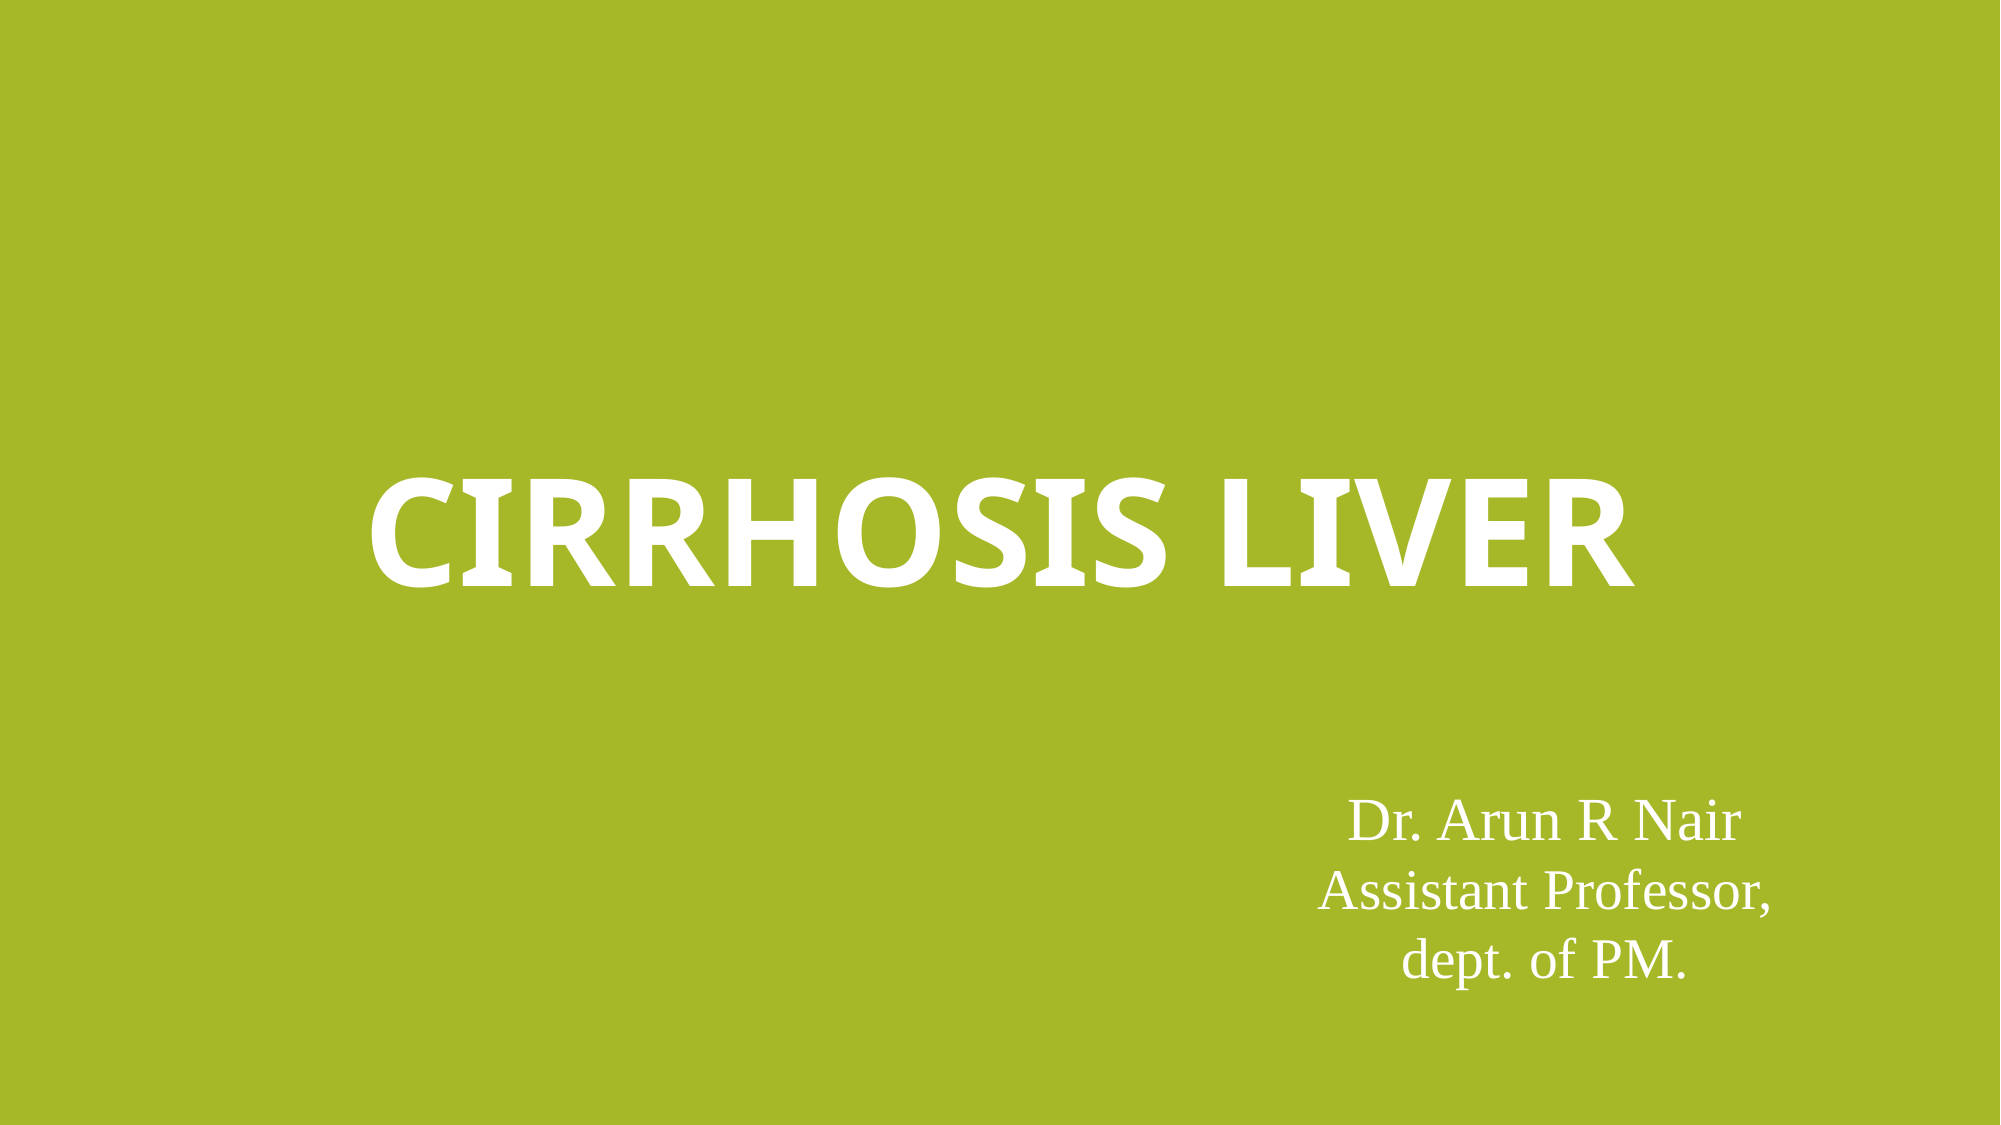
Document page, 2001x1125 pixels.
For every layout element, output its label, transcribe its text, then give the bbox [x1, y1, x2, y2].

subtitle Dr. Arun R Nair Assistant Professor, dept. of PM. [1241, 771, 1849, 1000]
title Cirrhosis liver [182, 144, 1818, 625]
